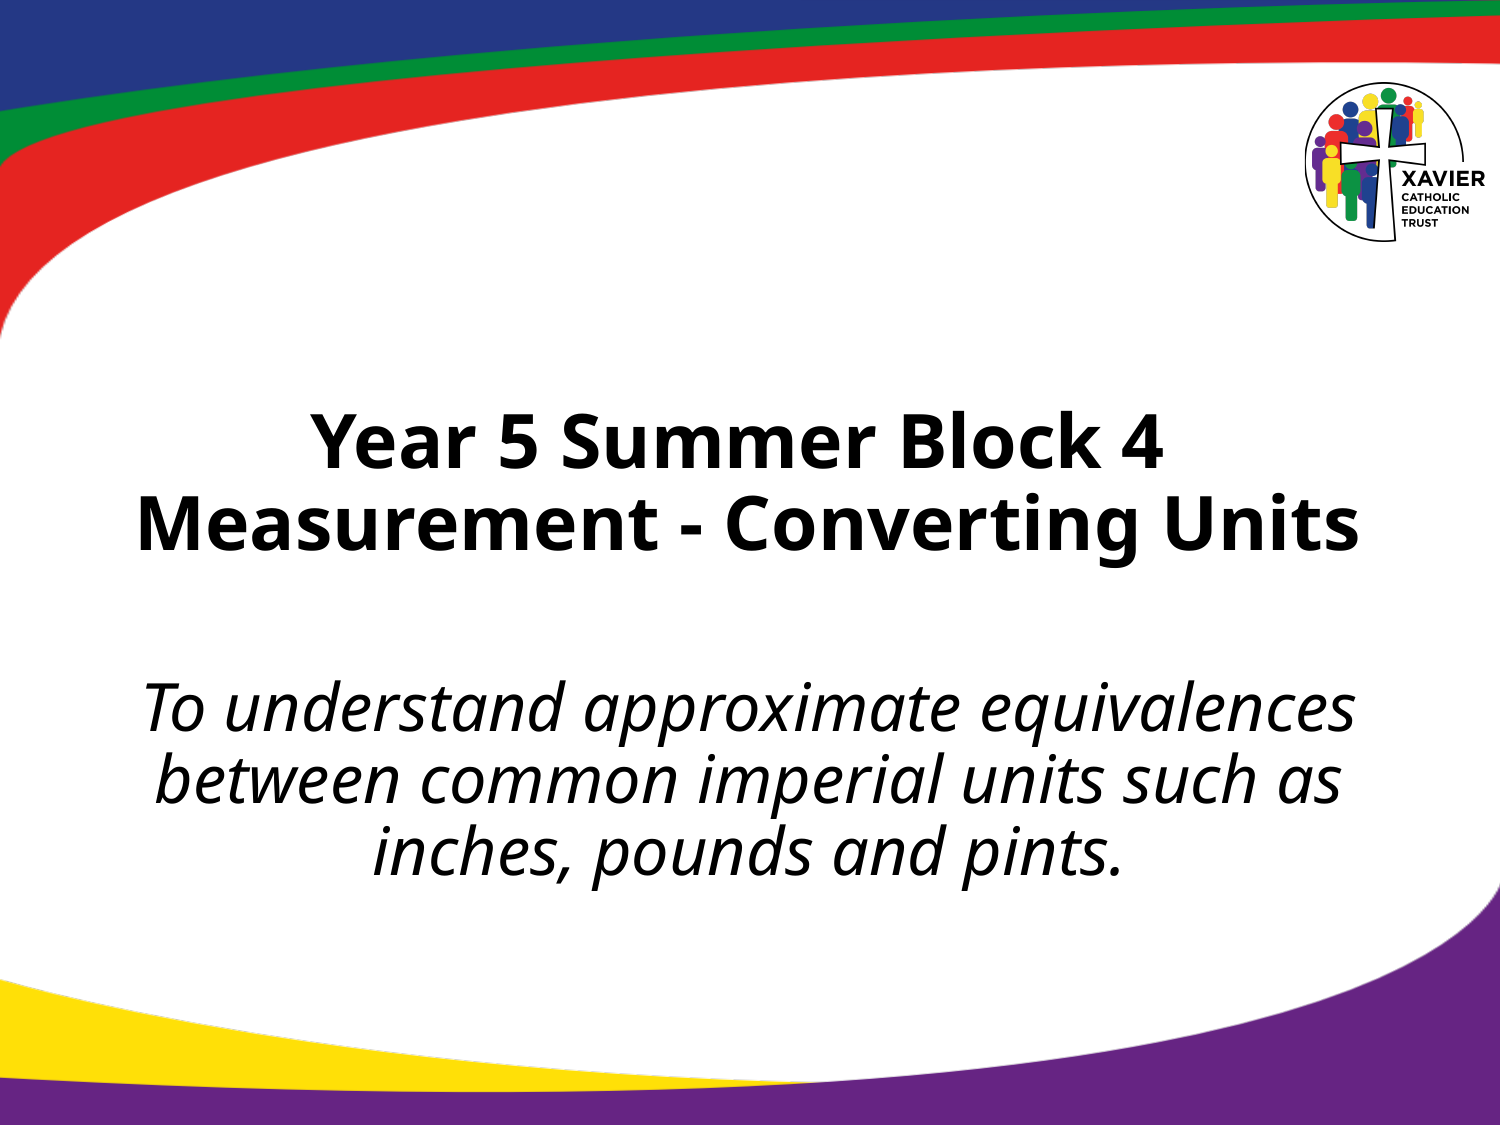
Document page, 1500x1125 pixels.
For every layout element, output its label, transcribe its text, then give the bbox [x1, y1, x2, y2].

title Year 5 Summer Block 4 Measurement - Converting Units [81, 376, 1415, 594]
list To understand approximate equivalences between common imperial units such as inches, pounds and pints. [103, 666, 1397, 1014]
